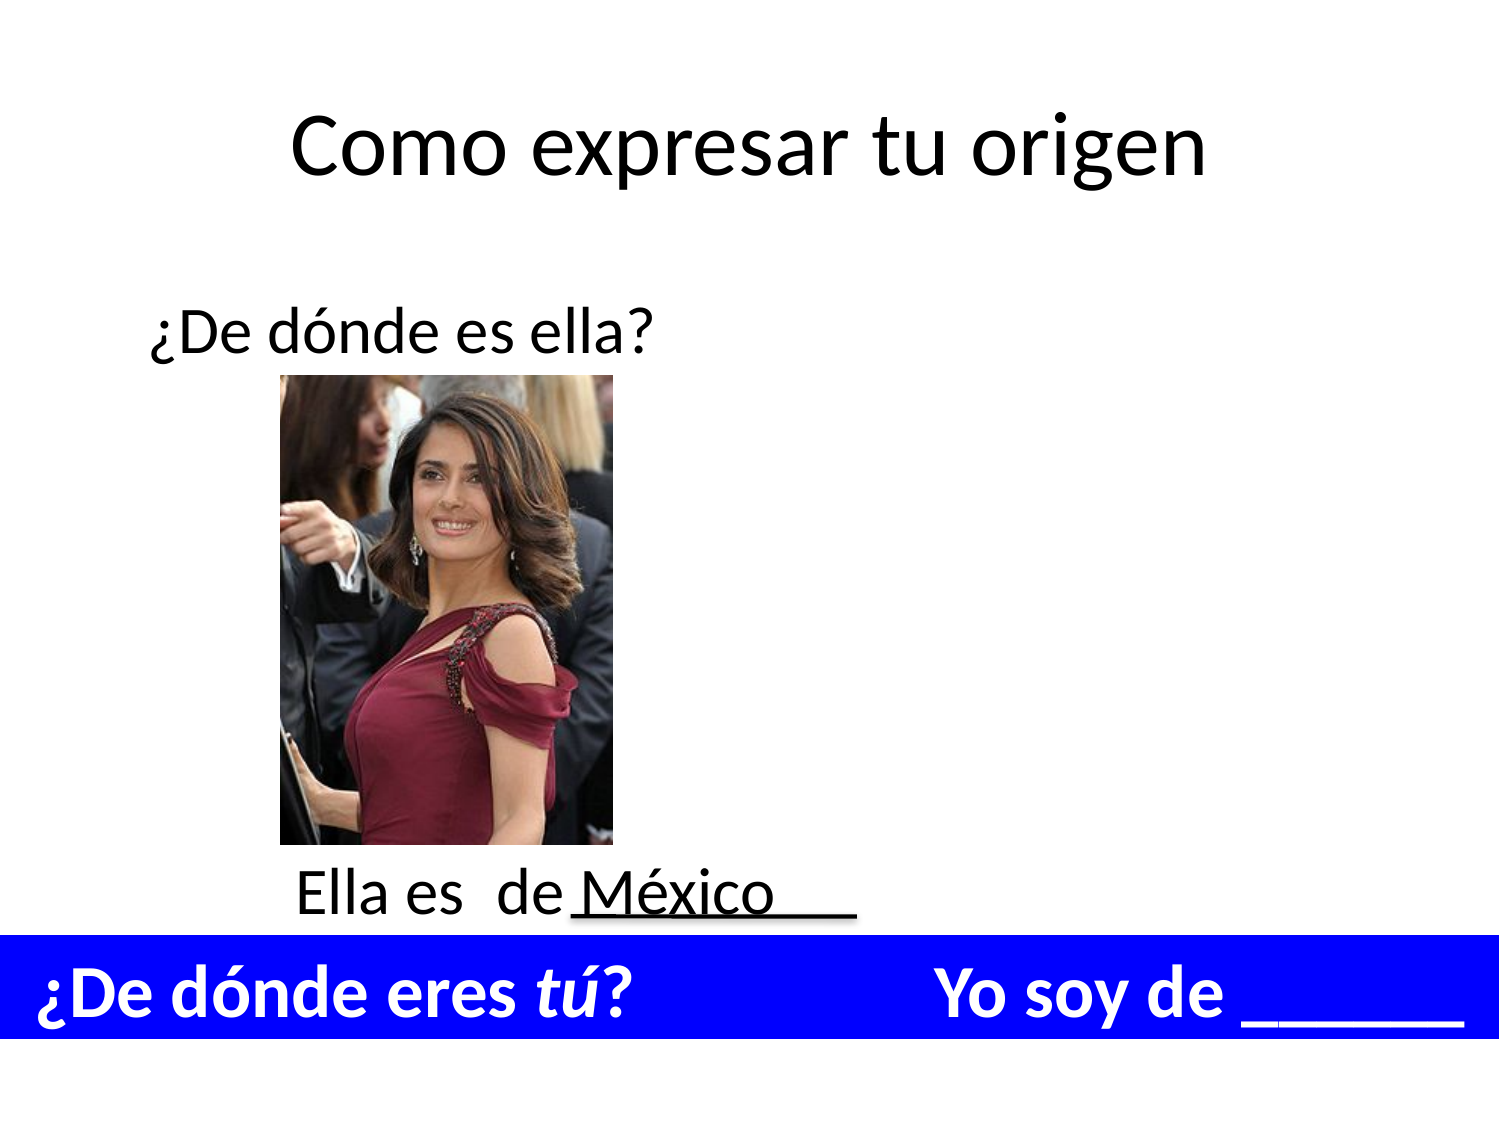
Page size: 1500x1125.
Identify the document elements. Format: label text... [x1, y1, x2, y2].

text_box ¿De dónde es ella? [132, 279, 1317, 374]
text_box Ella es [280, 853, 481, 934]
text_box ¿De dónde eres tú? Yo soy de ______ [0, 934, 1500, 1040]
text_box de México [481, 840, 1186, 934]
picture [280, 374, 614, 846]
title Como expresar tu origen [75, 45, 1425, 233]
